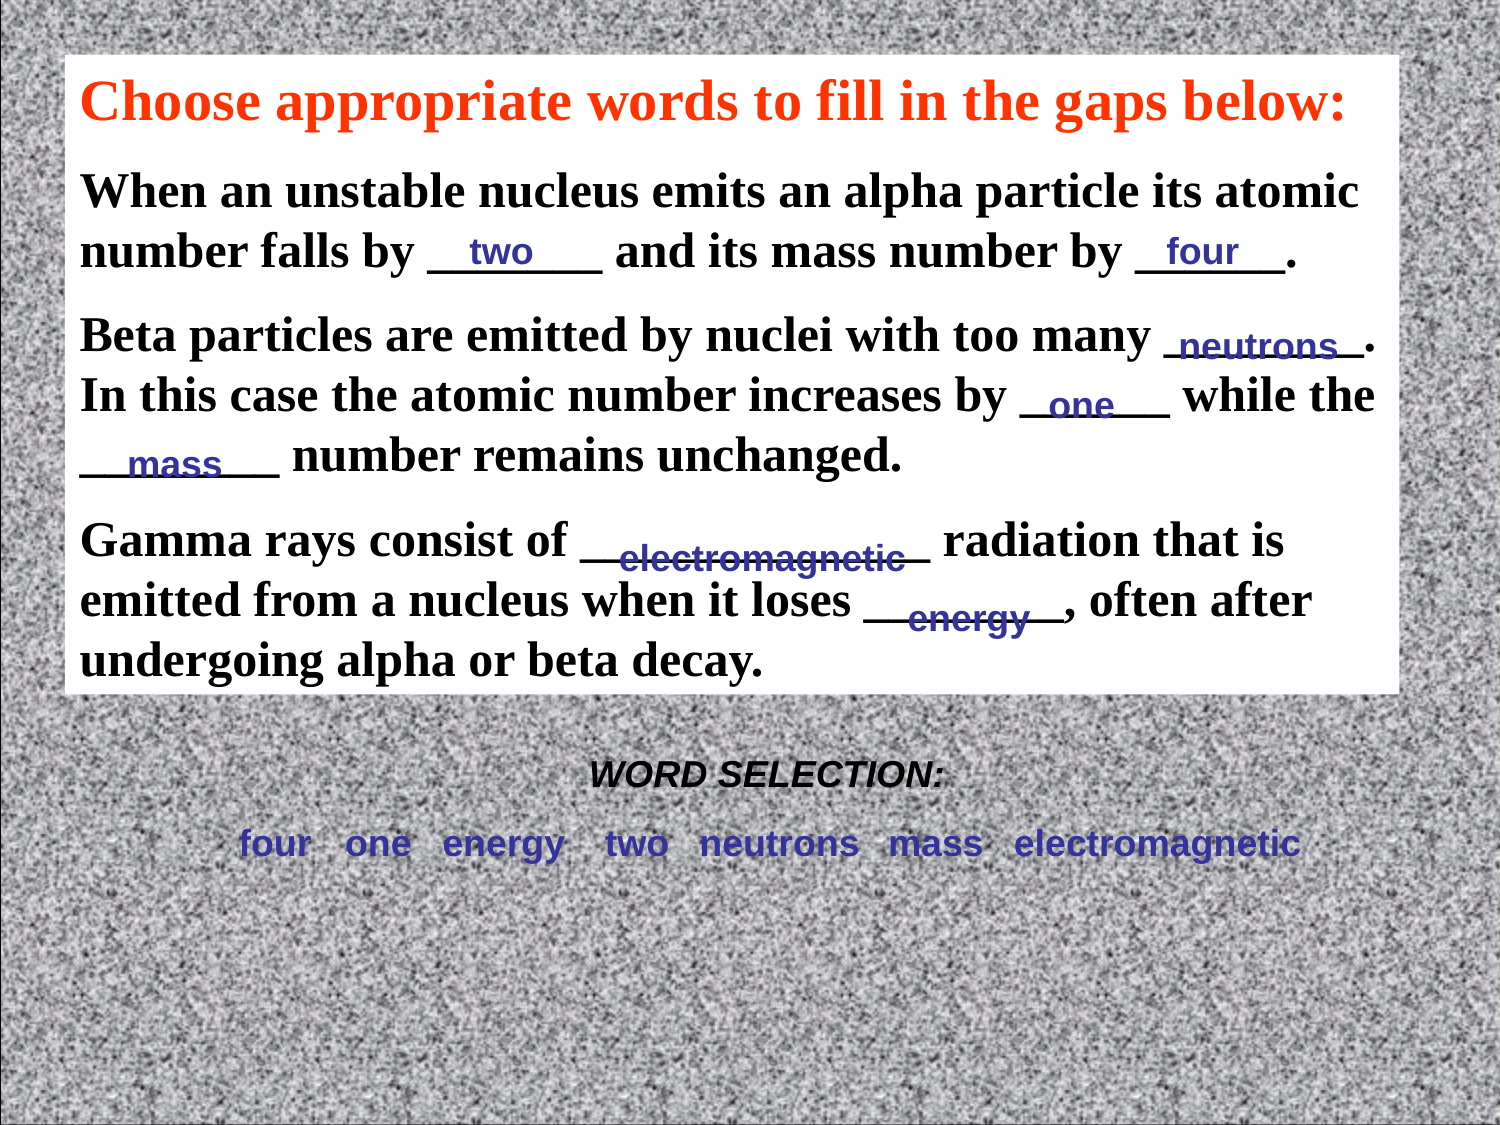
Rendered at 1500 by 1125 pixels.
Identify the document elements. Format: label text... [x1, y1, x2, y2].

text_box Choose appropriate words to fill in the gaps below: When an unstable nucleus emits an alpha particle its atomic number falls by _______ and its mass number by ______. Beta particles are emitted by nuclei with too many ________. In this case the atomic number increases by ______ while the ________ number remains unchanged. Gamma rays consist of ______________ radiation that is emitted from a nucleus when it loses ________, often after undergoing alpha or beta decay. [64, 54, 1400, 695]
text_box energy [449, 811, 582, 872]
text_box one [1033, 373, 1152, 434]
text_box electromagnetic [604, 526, 938, 586]
text_box mass [112, 432, 255, 493]
text_box energy [892, 586, 1047, 646]
text_box four [1151, 219, 1270, 280]
text_box WORD SELECTION: [573, 742, 1011, 803]
text_box neutrons [684, 811, 886, 872]
text_box one [330, 811, 449, 872]
picture [0, 0, 1500, 1125]
text_box four [223, 811, 330, 872]
text_box electromagnetic [1016, 811, 1321, 872]
text_box two [454, 219, 562, 280]
text_box mass [886, 811, 1016, 872]
text_box neutrons [1163, 314, 1364, 374]
text_box two [590, 811, 684, 872]
